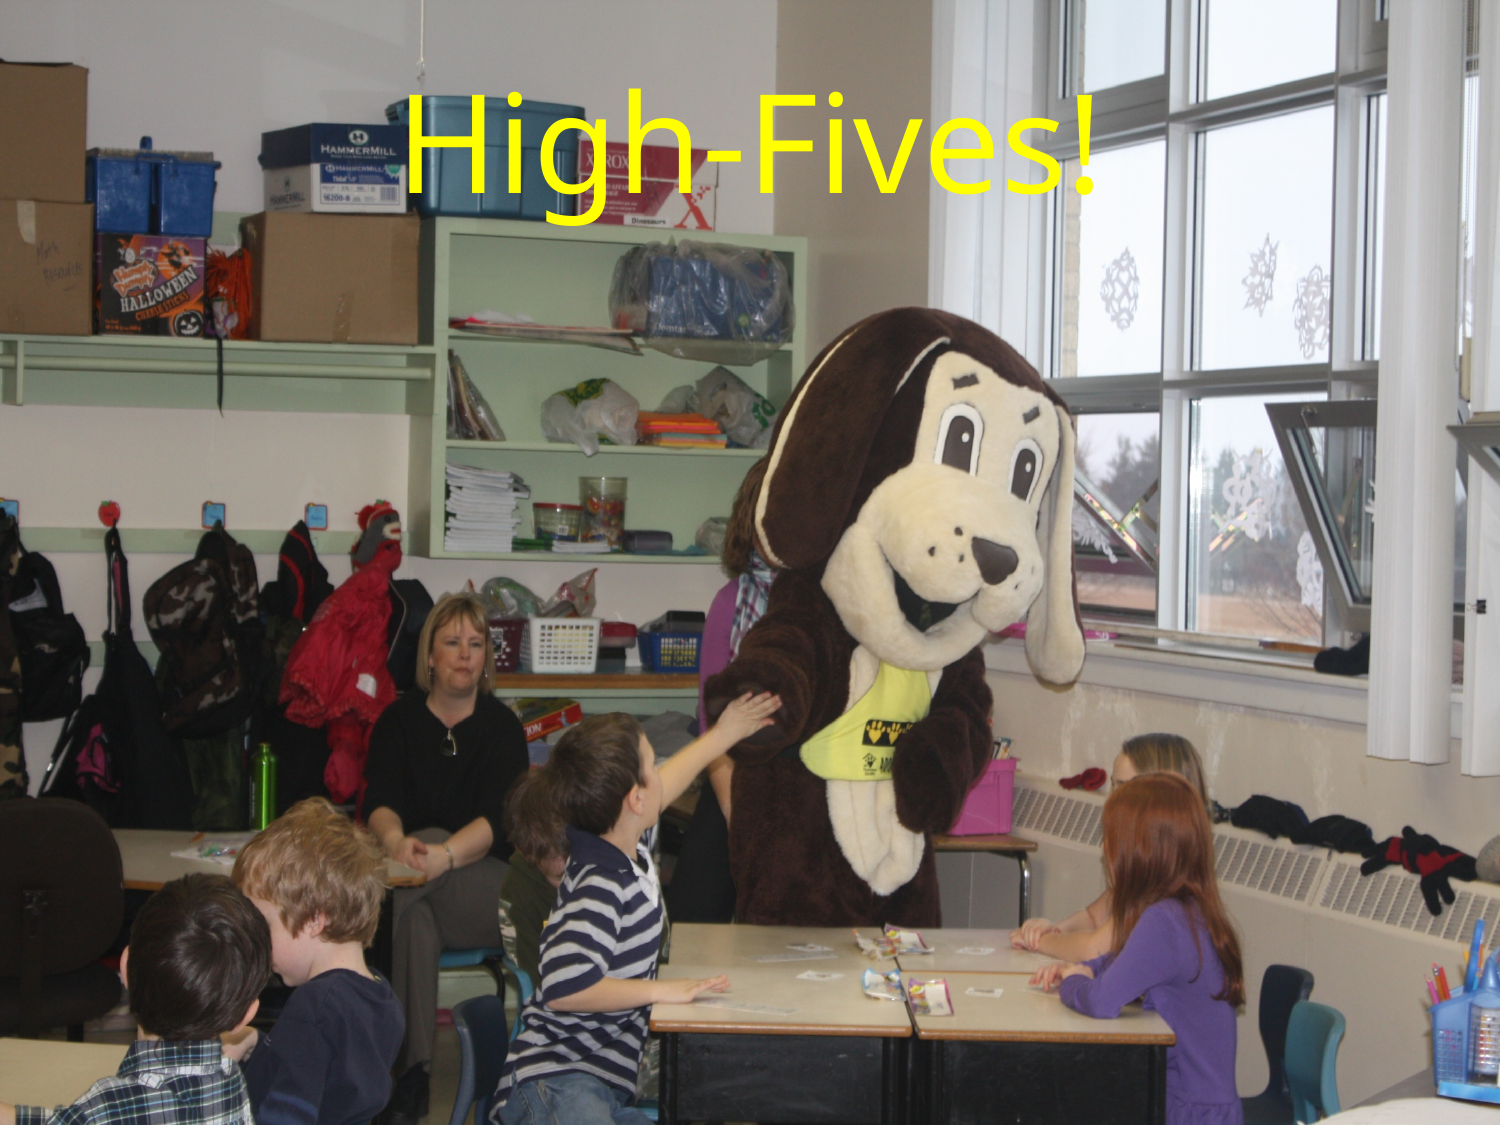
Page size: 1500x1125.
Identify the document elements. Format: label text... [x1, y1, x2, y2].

title High-Fives! [75, 45, 1425, 233]
picture [0, 0, 1500, 1125]
